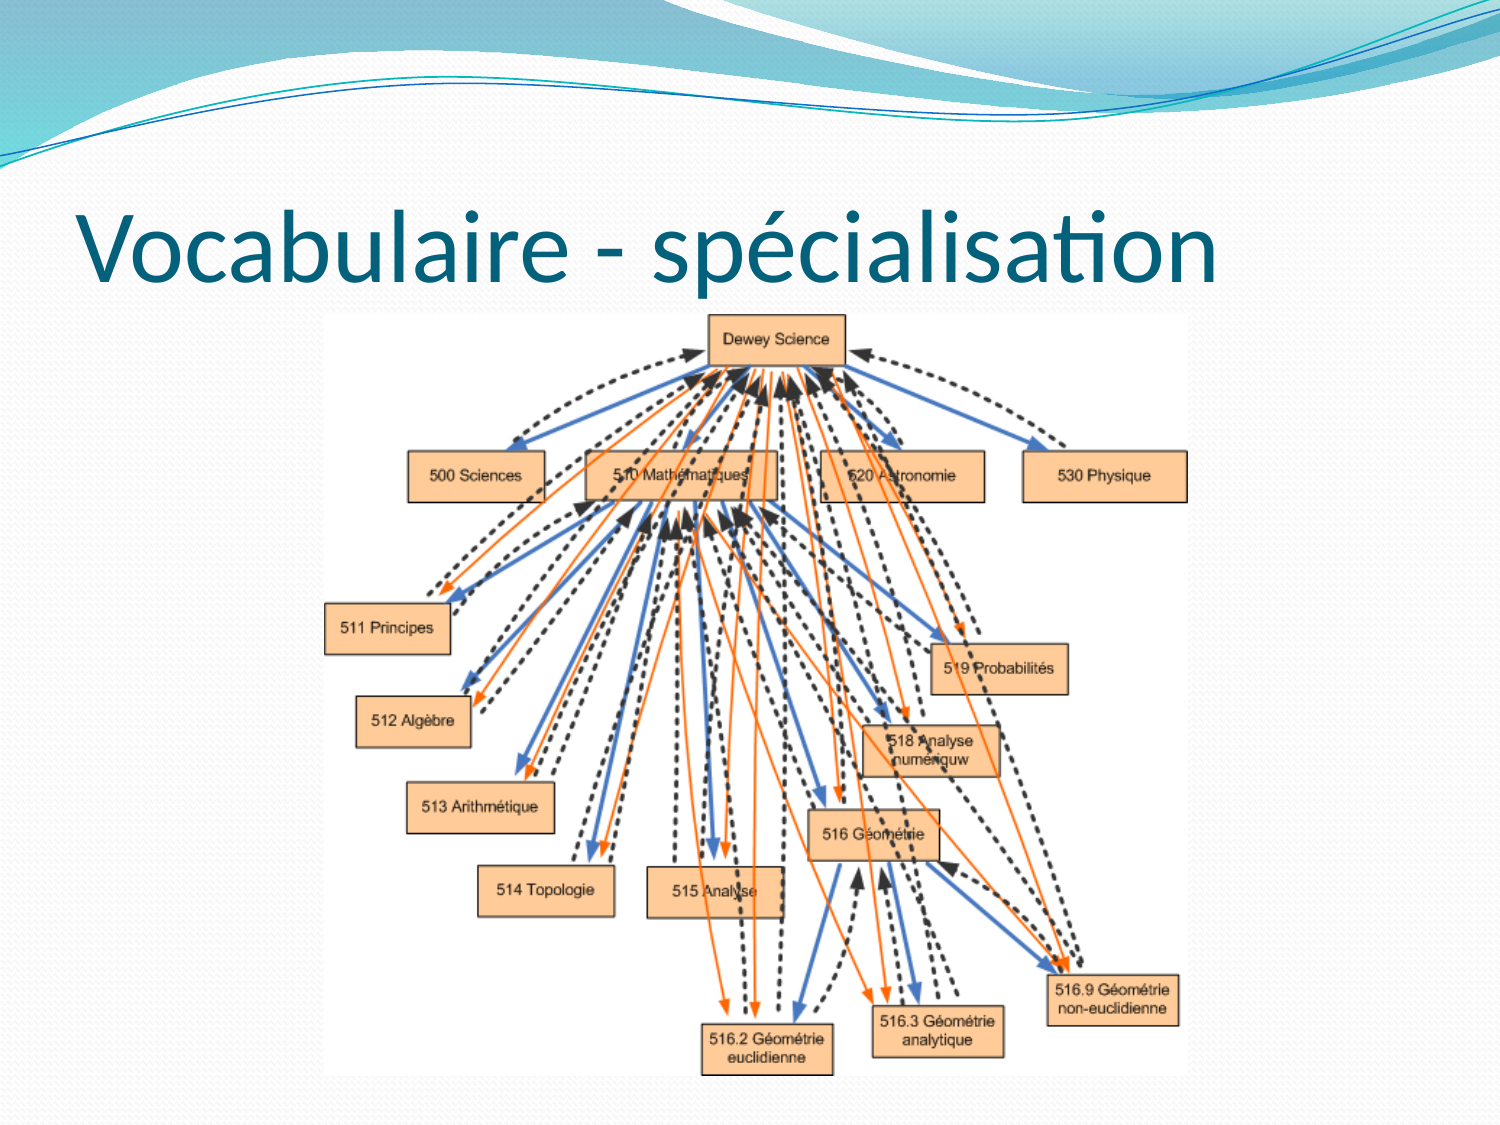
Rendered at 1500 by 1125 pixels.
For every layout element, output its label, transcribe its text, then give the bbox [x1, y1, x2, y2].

title Vocabulaire - spécialisation [75, 115, 1425, 303]
picture [324, 314, 1188, 1076]
